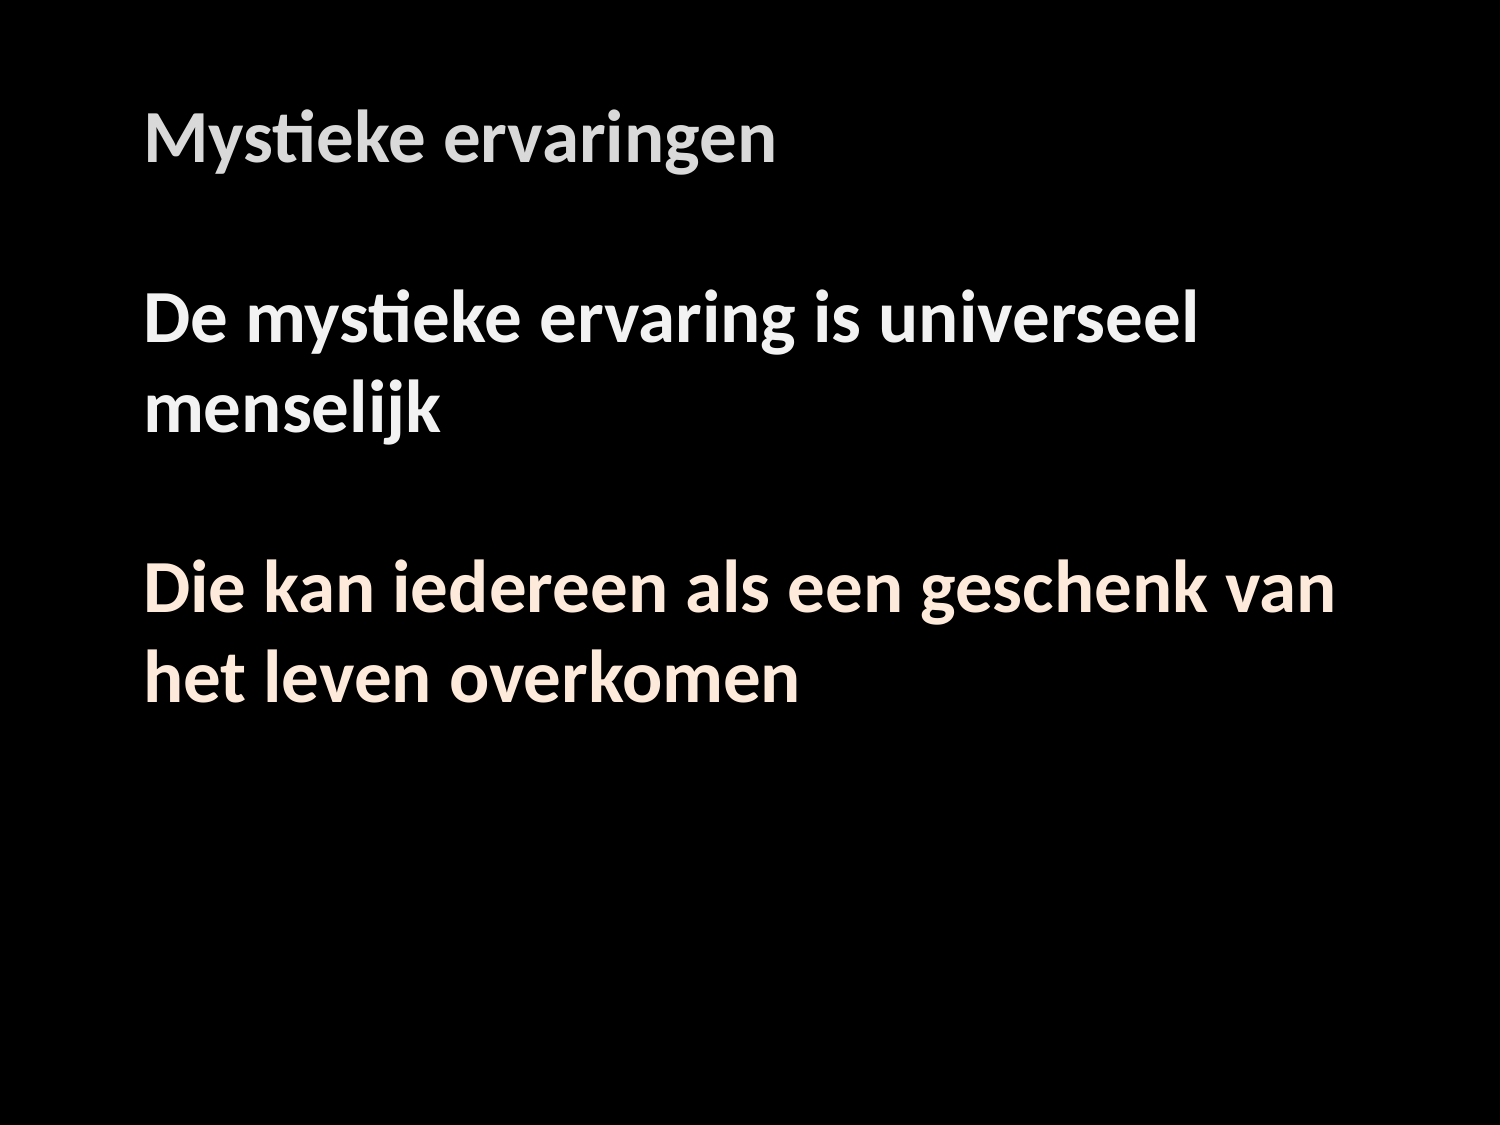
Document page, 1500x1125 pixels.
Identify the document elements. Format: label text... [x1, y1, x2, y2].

text_box Mystieke ervaringen De mystieke ervaring is universeel menselijk Die kan iedereen als een geschenk van het leven overkomen [128, 80, 1385, 905]
